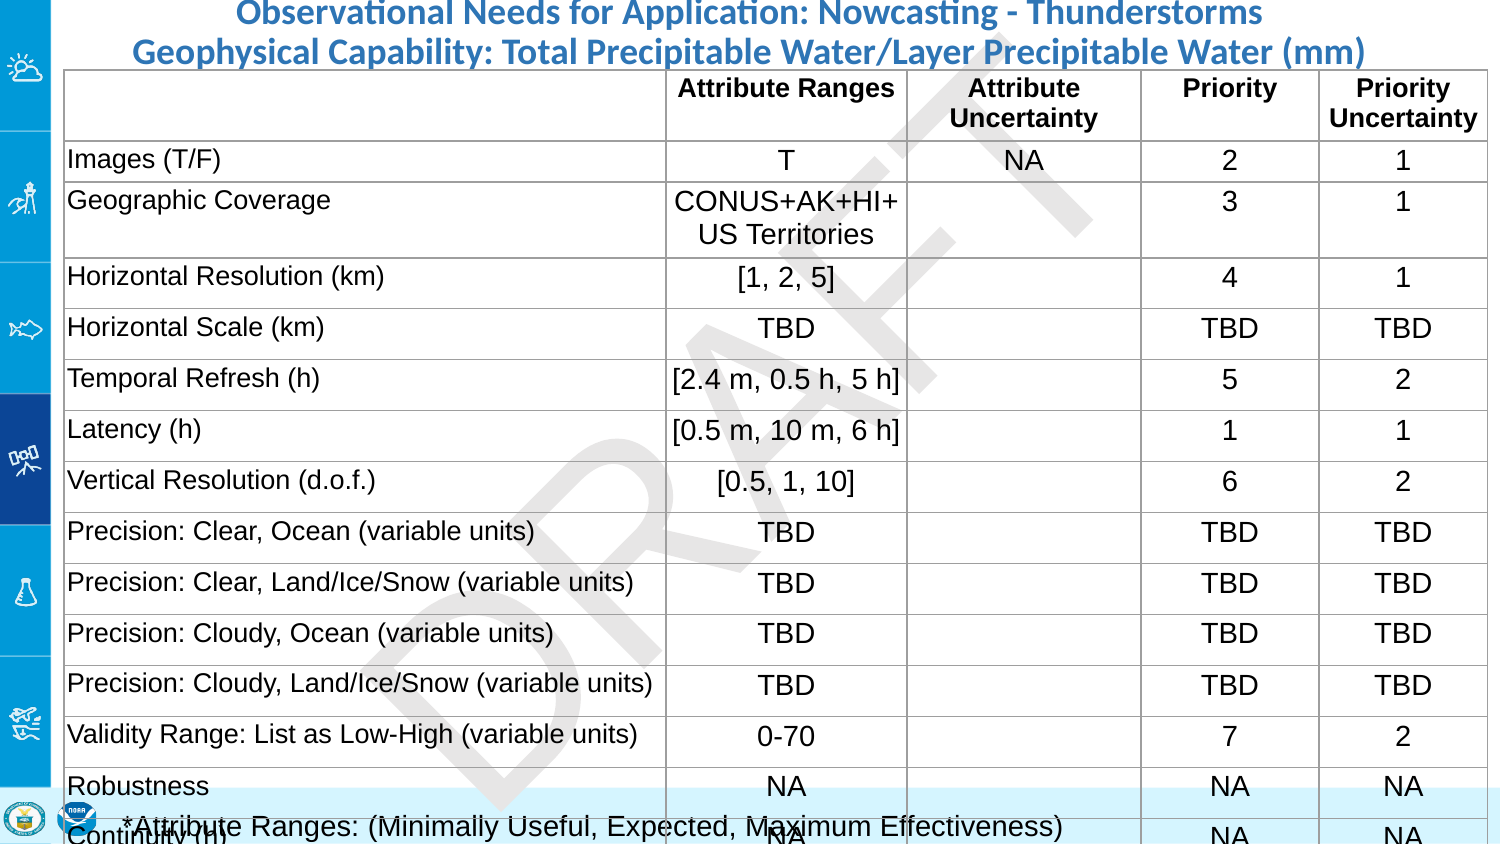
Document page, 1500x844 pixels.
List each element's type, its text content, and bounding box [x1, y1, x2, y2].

table_cell TBD [1320, 666, 1487, 716]
picture [25, 183, 35, 199]
table_cell [0.5 m, 10 m, 6 h] [667, 411, 906, 461]
table_cell NA [1320, 819, 1487, 844]
picture [10, 323, 14, 336]
table_cell TBD [1142, 309, 1318, 359]
table_cell NA [1142, 819, 1318, 844]
table_cell Horizontal Scale (km) [65, 309, 665, 359]
table_cell [908, 259, 1140, 308]
table_cell TBD [667, 513, 906, 563]
picture [57, 825, 63, 836]
table_cell 5 [1142, 360, 1318, 410]
table_cell [908, 819, 1140, 844]
table_cell Images (T/F) [65, 142, 665, 181]
table_cell [908, 564, 1140, 614]
table_cell [908, 360, 1140, 410]
table_cell Latency (h) [65, 411, 665, 461]
picture [57, 802, 63, 816]
table_cell [908, 717, 1140, 767]
picture [23, 200, 27, 211]
table_cell T [667, 142, 906, 181]
table_cell [908, 768, 1140, 818]
table_cell 7 [1142, 717, 1318, 767]
table_cell [0.5, 1, 10] [667, 462, 906, 512]
table_cell TBD [1142, 615, 1318, 665]
table_cell Precision: Cloudy, Land/Ice/Snow (variable units) [65, 666, 665, 716]
table_cell TBD [1320, 309, 1487, 359]
table_cell 2 [1142, 142, 1318, 181]
table_cell 1 [1320, 411, 1487, 461]
table_header Priority [1142, 71, 1318, 140]
table_cell CONUS+AK+HI+US Territories [667, 183, 906, 257]
table_header Priority Uncertainty [1320, 71, 1487, 140]
table_cell Precision: Clear, Land/Ice/Snow (variable units) [65, 564, 665, 614]
table_header Attribute Ranges [667, 71, 906, 140]
table_cell 1 [1142, 411, 1318, 461]
table_cell Temporal Refresh (h) [65, 360, 665, 410]
table_cell 2 [1320, 717, 1487, 767]
table_cell 1 [1320, 142, 1487, 181]
picture [16, 590, 22, 604]
table_cell TBD [1320, 564, 1487, 614]
table_cell [1, 2, 5] [667, 259, 906, 308]
table_cell 2 [1320, 360, 1487, 410]
table_cell TBD [1142, 513, 1318, 563]
table_cell Horizontal Resolution (km) [65, 259, 665, 308]
table_cell Precision: Cloudy, Ocean (variable units) [65, 615, 665, 665]
table_cell [908, 615, 1140, 665]
table_cell 1 [1320, 183, 1487, 257]
table_cell TBD [1320, 513, 1487, 563]
table_cell NA [1320, 768, 1487, 818]
title Observational Needs for Application: Nowcasting - Thunderstorms Geophysical Capability: Total Precipitable Water/Layer Precipitable Water (mm) [51, 0, 1449, 80]
table_cell TBD [667, 615, 906, 665]
table_cell Robustness [65, 768, 665, 818]
picture [3, 802, 46, 836]
picture [22, 578, 30, 588]
table_cell 2 [1320, 462, 1487, 512]
table_cell 0-70 [667, 717, 906, 767]
table_header Attribute Uncertainty [908, 71, 1140, 140]
table_cell [908, 411, 1140, 461]
table_cell 6 [1142, 462, 1318, 512]
table_cell 3 [1142, 183, 1318, 257]
table_cell TBD [1142, 666, 1318, 716]
table_cell TBD [667, 666, 906, 716]
table_cell Validity Range: List as Low-High (variable units) [65, 717, 665, 767]
table_cell Vertical Resolution (d.o.f.) [65, 462, 665, 512]
table_cell [908, 513, 1140, 563]
table_cell 1 [1320, 259, 1487, 308]
table_cell NA [1142, 768, 1318, 818]
table_cell NA [667, 768, 906, 818]
table_cell TBD [1142, 564, 1318, 614]
picture [10, 709, 21, 722]
table_cell [908, 666, 1140, 716]
table_cell Precision: Clear, Ocean (variable units) [65, 513, 665, 563]
table_cell [908, 309, 1140, 359]
table_cell [908, 183, 1140, 257]
picture [0, 440, 50, 481]
table_cell [2.4 m, 0.5 h, 5 h] [667, 360, 906, 410]
table_cell NA [908, 142, 1140, 181]
table_cell TBD [667, 309, 906, 359]
table_cell Continuity (h) [65, 819, 665, 844]
table_cell TBD [1320, 615, 1487, 665]
table_cell NA [667, 819, 906, 844]
table_cell [908, 462, 1140, 512]
table_cell Geographic Coverage [65, 183, 665, 257]
table_header [65, 71, 665, 140]
table_cell 4 [1142, 259, 1318, 308]
table_cell TBD [667, 564, 906, 614]
